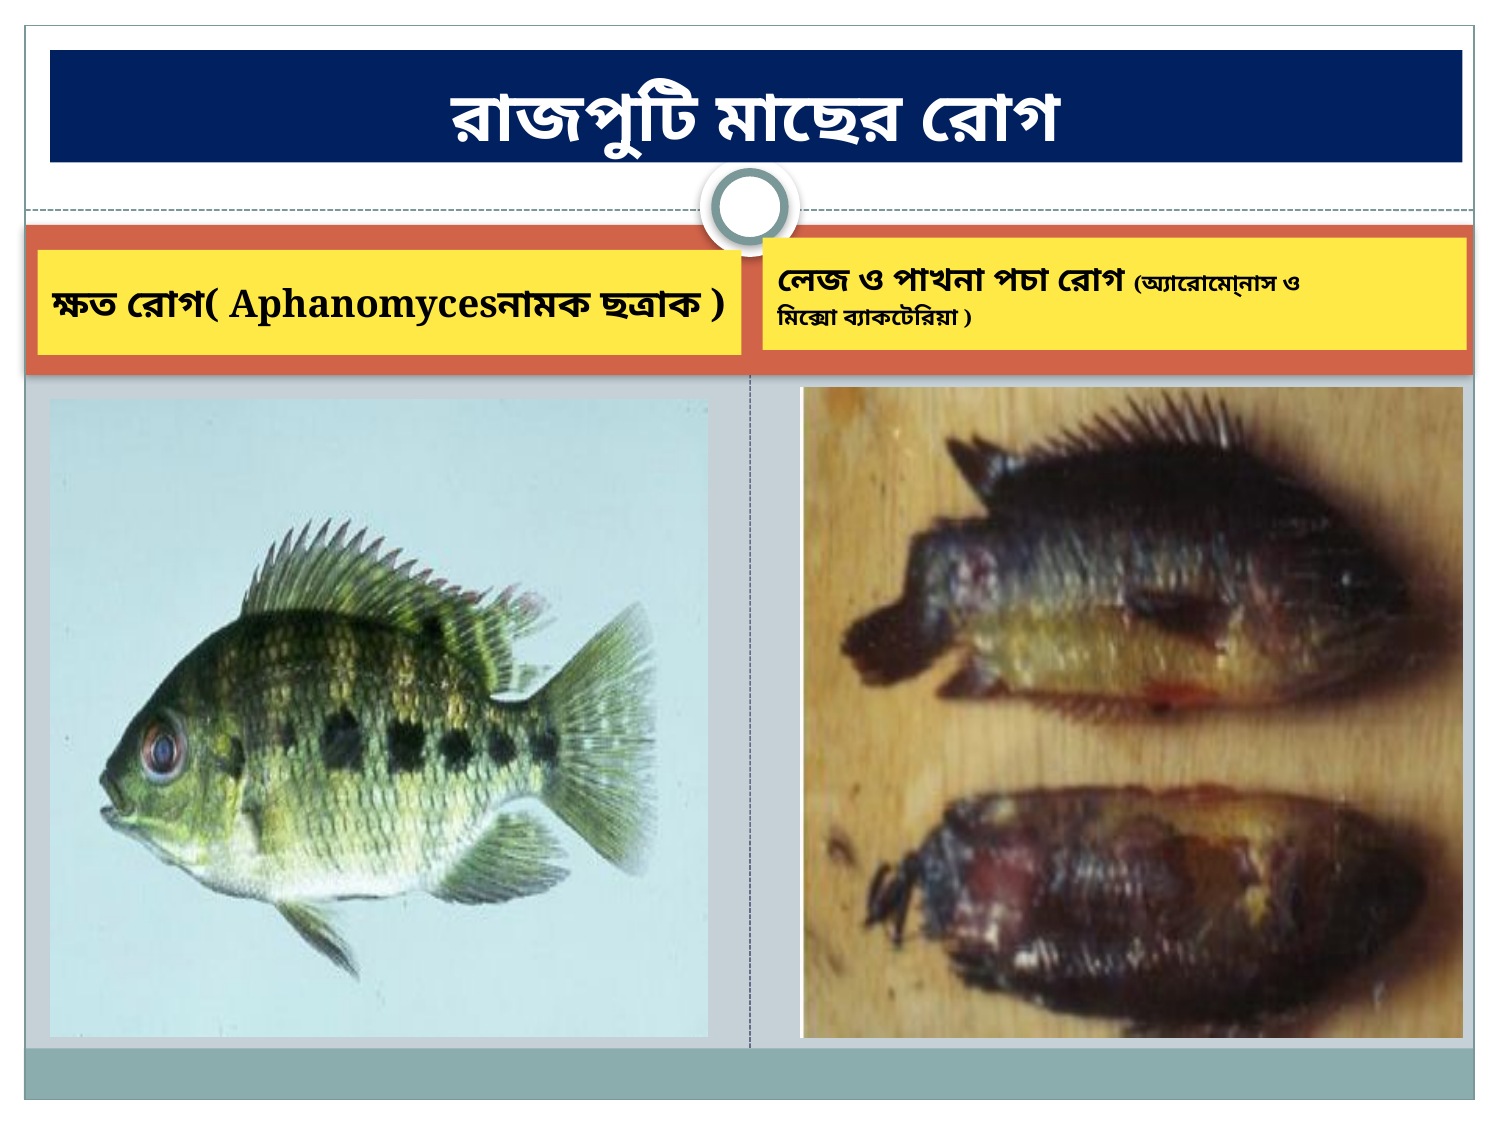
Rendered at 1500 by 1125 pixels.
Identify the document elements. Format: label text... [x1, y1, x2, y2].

list ক্ষত রোগ( Aphanomycesনামক ছত্রাক ) [36, 249, 743, 356]
list লেজ ও পাখনা পচা রোগ (অ্যারোমো্নাস ও মিক্সো ব্যাকটেরিয়া ) [761, 236, 1468, 351]
title রাজপুটি মাছের রোগ [50, 50, 1463, 163]
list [49, 399, 709, 1037]
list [799, 387, 1463, 1038]
